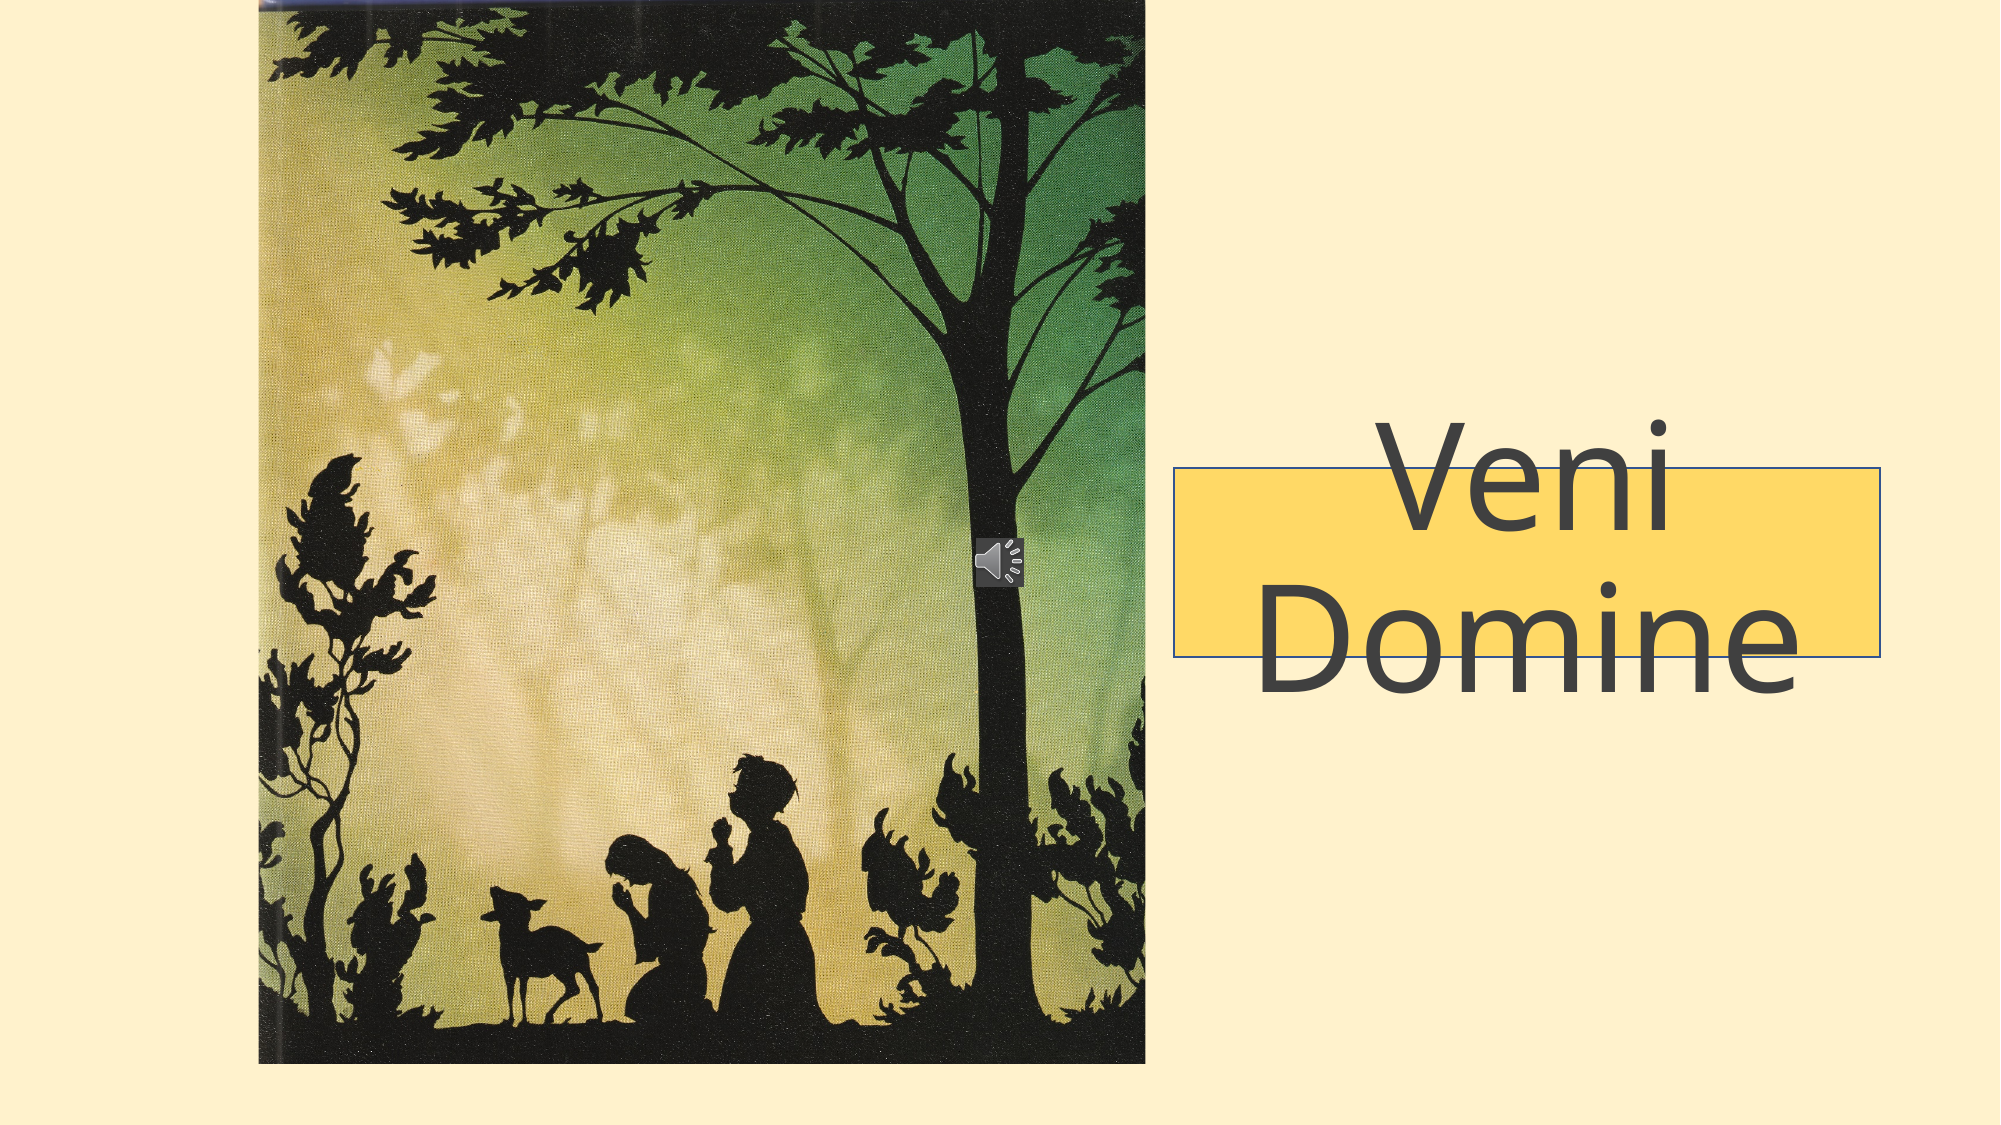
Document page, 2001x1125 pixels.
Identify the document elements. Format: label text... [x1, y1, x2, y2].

title Veni Domine [1173, 467, 1881, 658]
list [258, 0, 1146, 1064]
picture [974, 537, 1025, 588]
